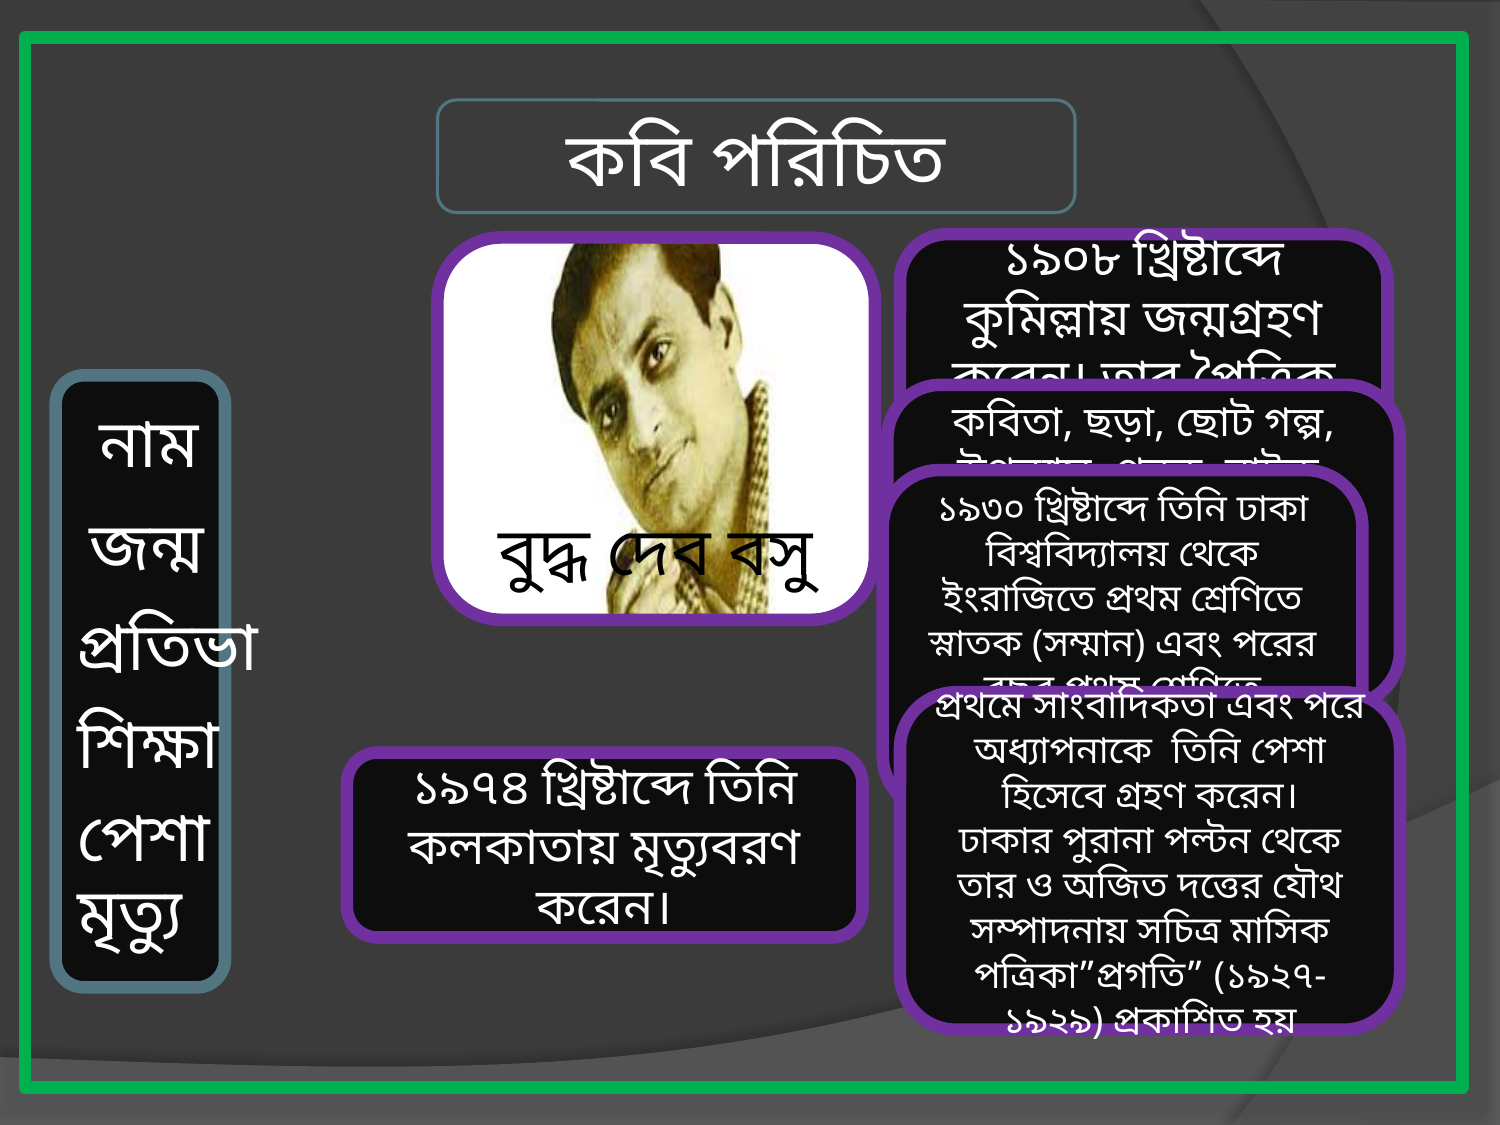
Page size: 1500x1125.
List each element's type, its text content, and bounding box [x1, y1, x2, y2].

text_box [23, 36, 1464, 1089]
text_box ১৯৭৪ খ্রিষ্টাব্দে তিনি কলকাতায় মৃত্যুবরণ করেন। [345, 750, 865, 940]
text_box প্রথমে সাংবাদিকতা এবং পরে অধ্যাপনাকে তিনি পেশা হিসেবে গ্রহণ করেন। ঢাকার পুরানা পল্টন থেকে তার ও অজিত দত্তের যৌথ সম্পাদনায় সচিত্র মাসিক পত্রিকা”প্রগতি” (১৯২৭-১৯২৯) প্রকাশিত হয় [898, 690, 1402, 1032]
text_box জন্ম [74, 496, 288, 592]
text_box নাম [54, 376, 245, 506]
text_box শিক্ষা [62, 694, 288, 787]
text_box প্রতিভা [62, 596, 275, 691]
text_box ১৯৩০ খ্রিষ্টাব্দে তিনি ঢাকা বিশ্ববিদ্যালয় থেকে ইংরাজিতে প্রথম শ্রেণিতে স্নাতক (সম্মান) এবং পরের বছর প্রথম শ্রেণিতে স্নাতকোত্তর ডিগ্রি অর্জন করেন। [881, 468, 1365, 797]
text_box মৃত্যু [62, 862, 313, 958]
text_box পেশা [62, 787, 288, 862]
text_box কবি পরিচিত [435, 98, 1077, 215]
text_box কবিতা, ছড়া, ছোট গল্প, উপন্যাস, প্রবন্ধ, নাটক, ভ্রমণ-কাহিনী, স্মৃতিকথা, অনুবাদ, সম্পাদনা ইত্যাদির মাধ্যমে বাংলা সাহিত্যকে সমৃদ্ধ করেছেন। [885, 383, 1402, 699]
text_box বুদ্ধ দেব বসু [435, 235, 877, 622]
text_box ১৯০৮ খ্রিষ্টাব্দে কুমিল্লায় জন্মগ্রহণ করেন। তার পৈত্রিক নিবাস বিক্রমপুর। বর্তমানের মুন্সিগঞ্জ। [898, 232, 1390, 403]
